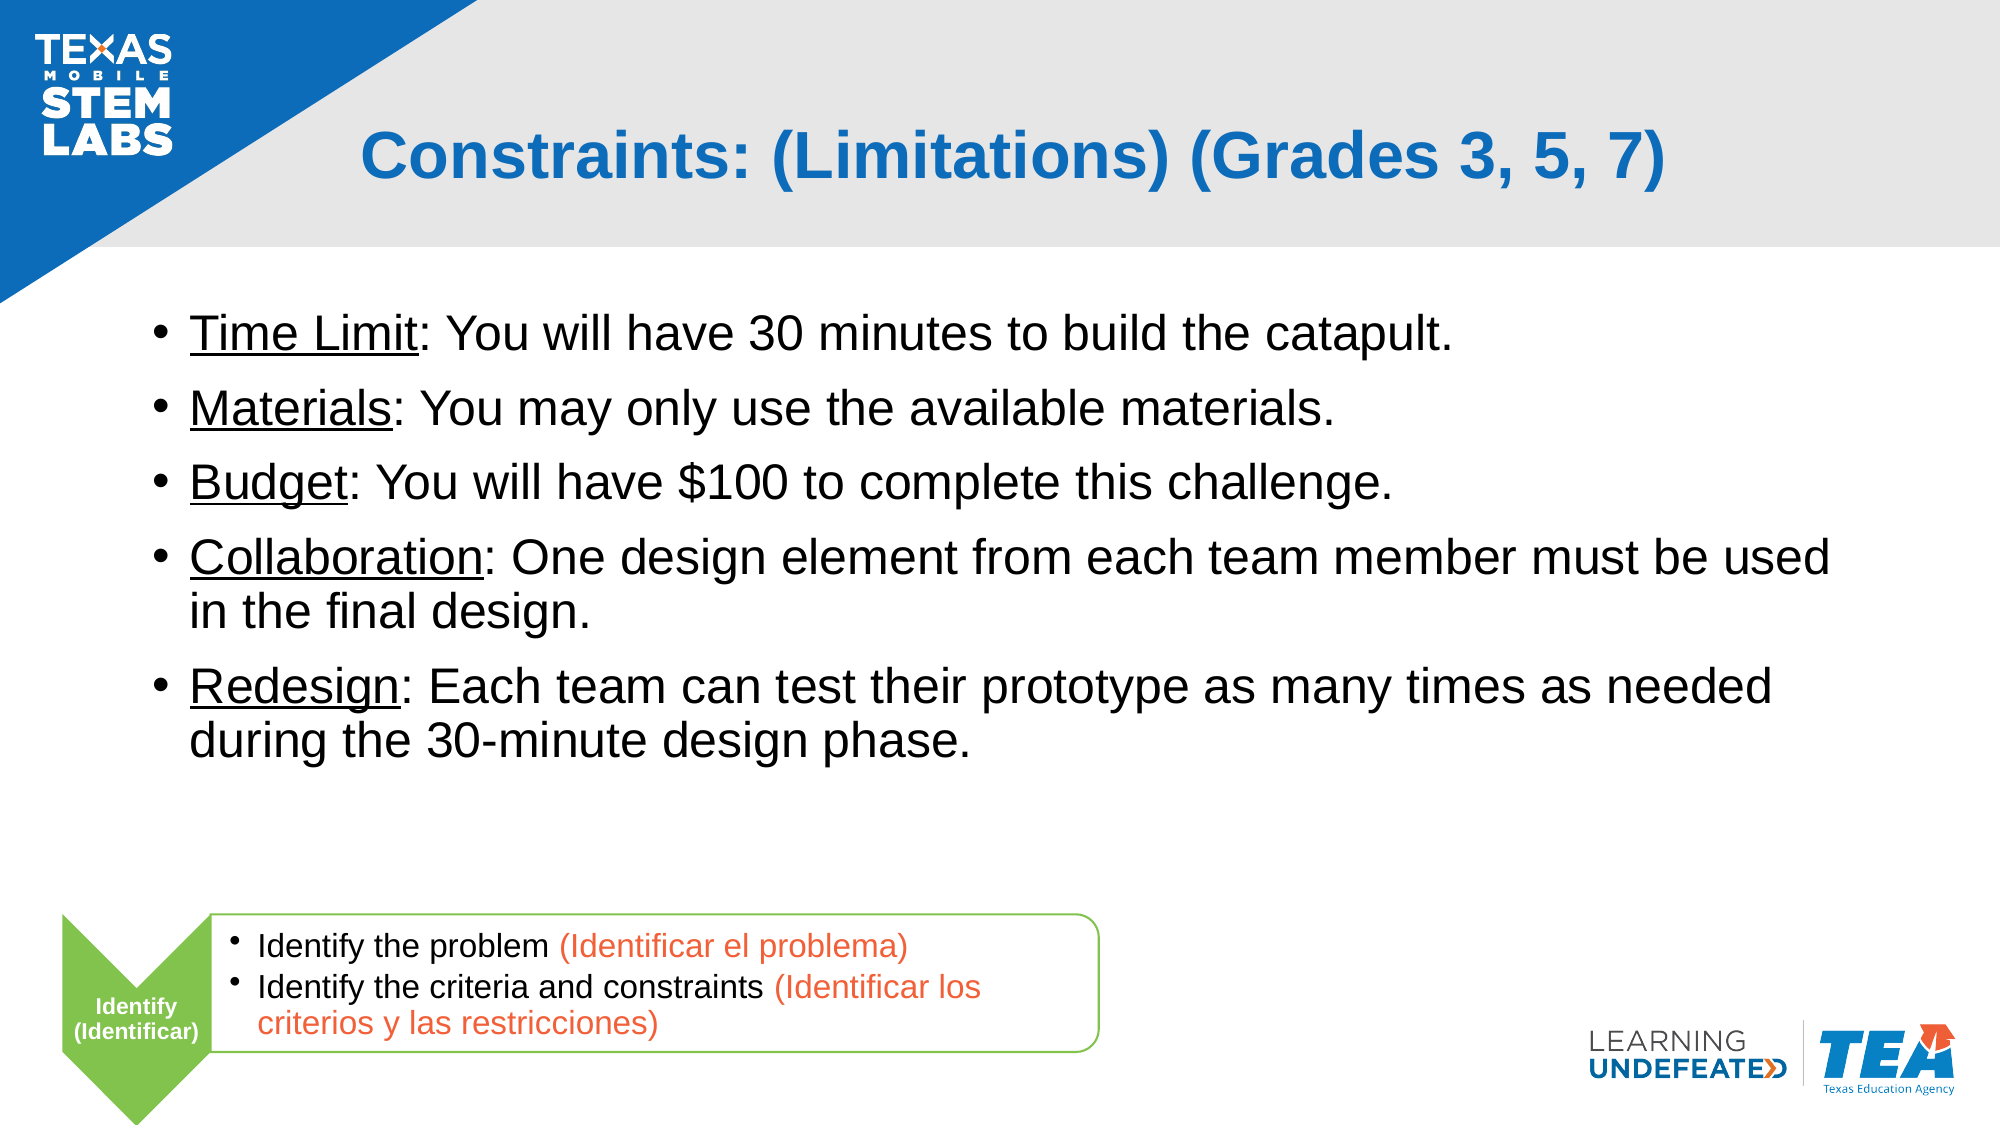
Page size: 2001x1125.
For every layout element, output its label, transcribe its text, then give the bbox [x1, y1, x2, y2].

picture [1590, 1020, 1957, 1096]
title Constraints: (Limitations) (Grades 3, 5, 7) [345, 48, 1801, 266]
list Time Limit: You will have 30 minutes to build the catapult. Materials: You may only use the available materials. Budget: You will have $100 to complete this challenge. Collaboration: One design element from each team member must be used in the final design. Redesign: Each team can test their prototype as many times as needed during the 30-minute design phase. [137, 299, 1863, 1014]
picture [35, 34, 173, 160]
